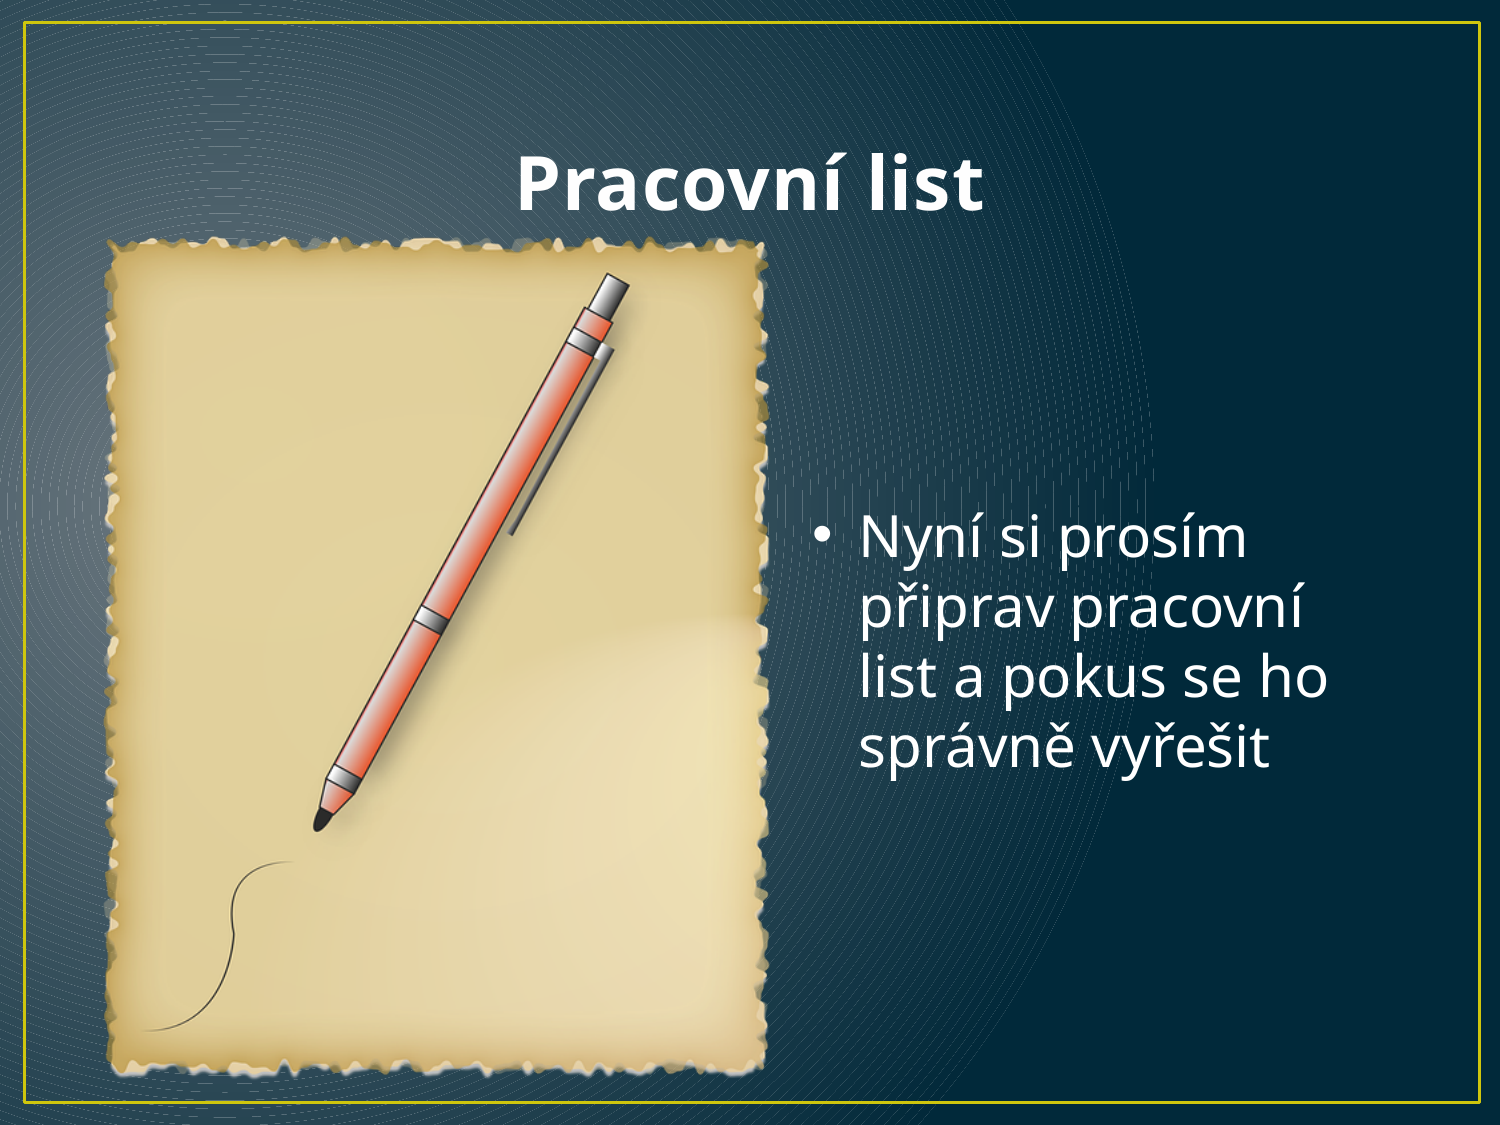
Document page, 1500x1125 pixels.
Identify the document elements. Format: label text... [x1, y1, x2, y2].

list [100, 231, 774, 1084]
title Pracovní list [75, 45, 1425, 233]
text_box Nyní si prosím připrav pracovní list a pokus se ho správně vyřešit [797, 491, 1400, 787]
